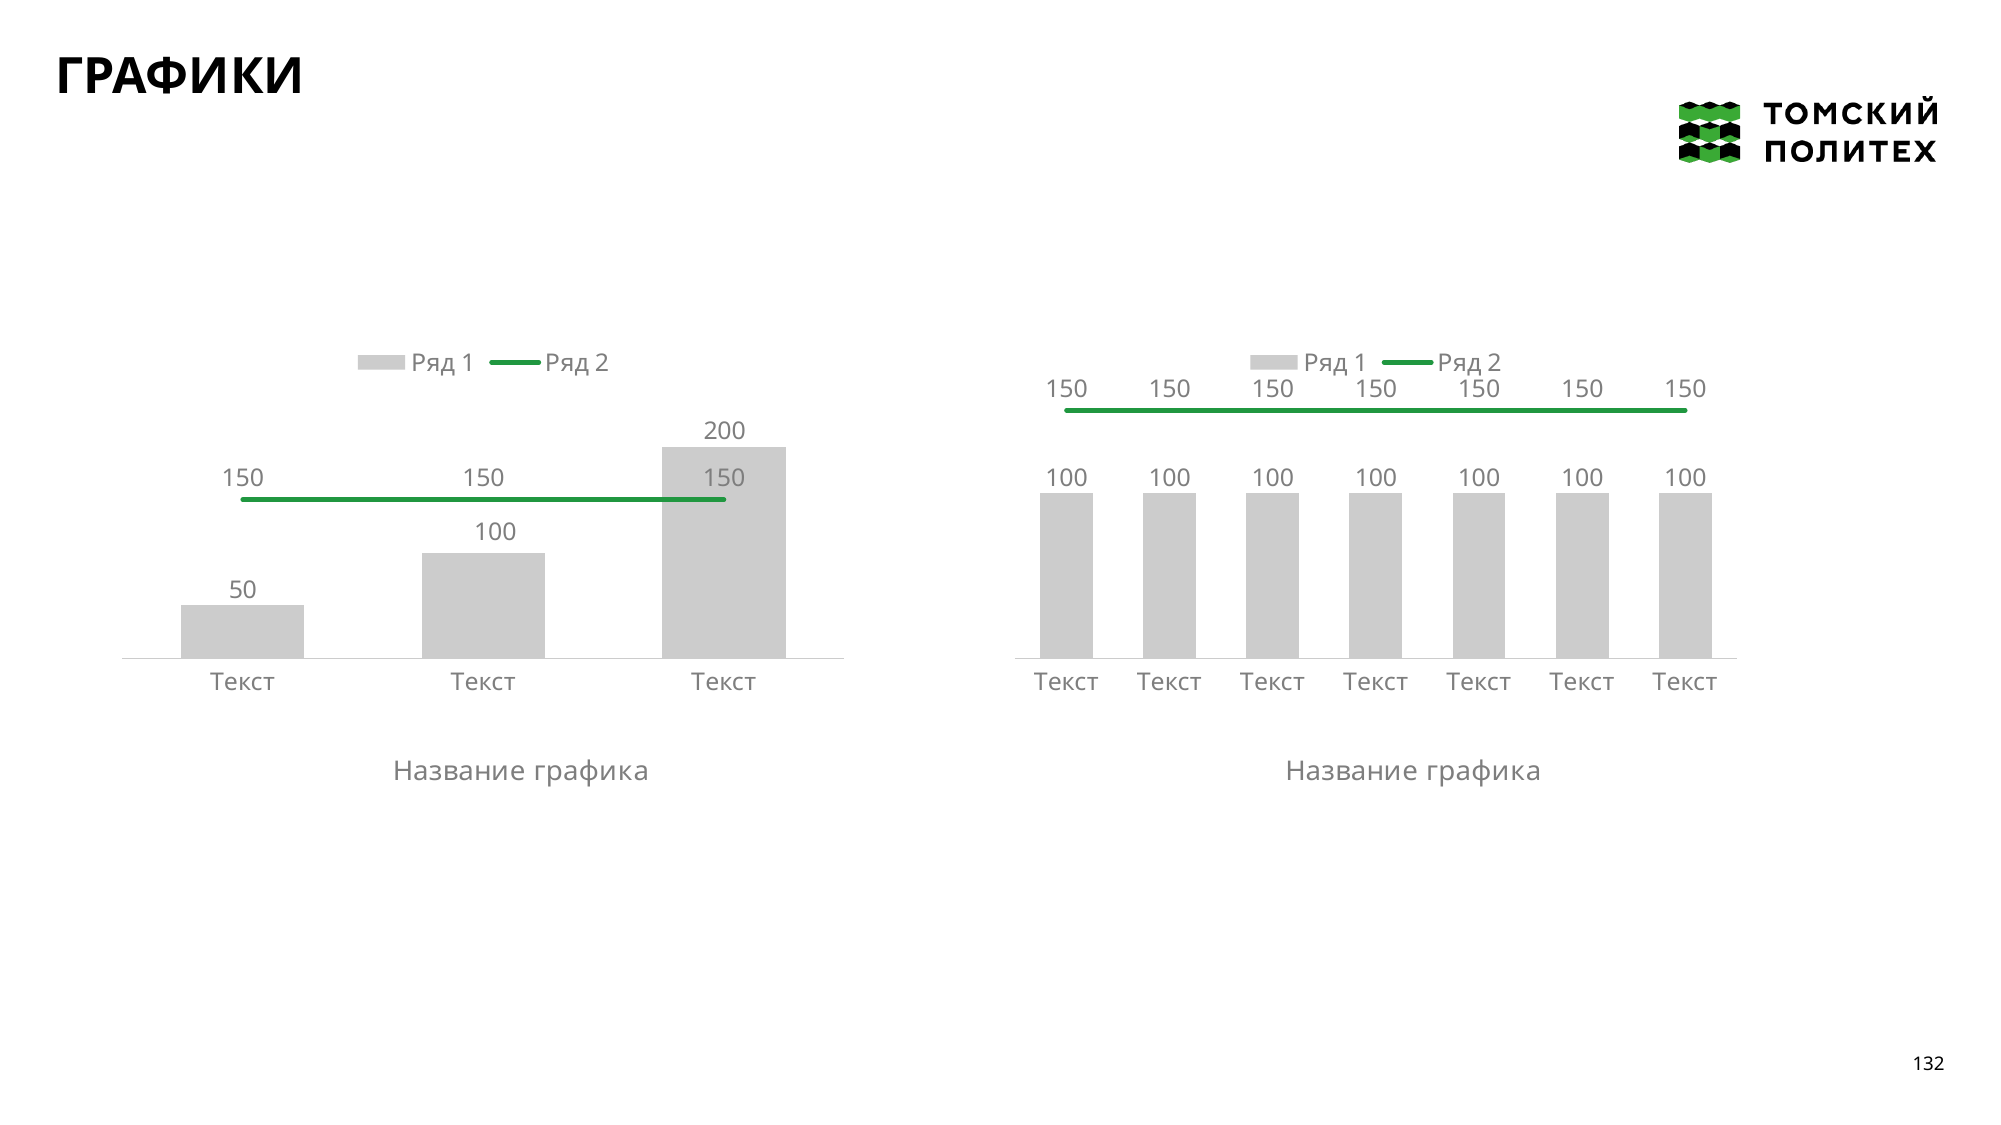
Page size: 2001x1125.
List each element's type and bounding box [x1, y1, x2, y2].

text_box [55, 49, 1626, 104]
chart [999, 328, 1753, 797]
chart [107, 328, 860, 797]
picture [1679, 96, 1937, 163]
slide_number [1431, 1034, 1960, 1095]
